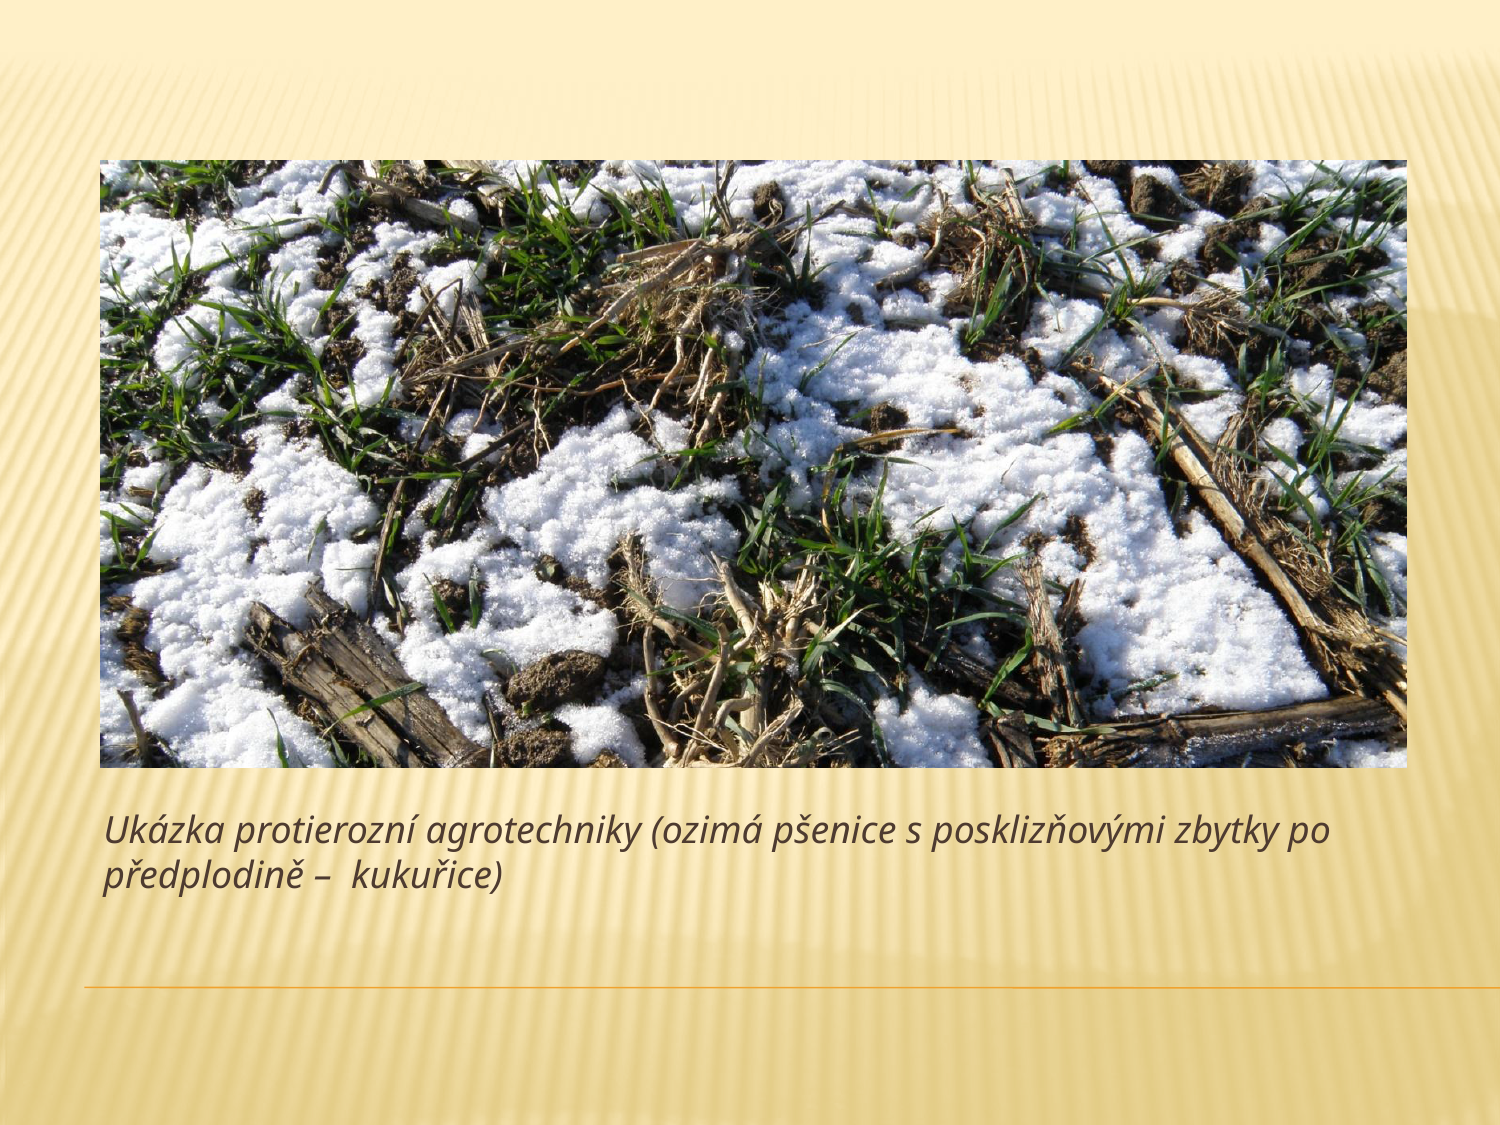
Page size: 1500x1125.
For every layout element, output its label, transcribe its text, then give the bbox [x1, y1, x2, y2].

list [100, 160, 1407, 769]
list Ukázka protierozní agrotechniky (ozimá pšenice s posklizňovými zbytky po předplodině – kukuřice) [88, 798, 1455, 946]
